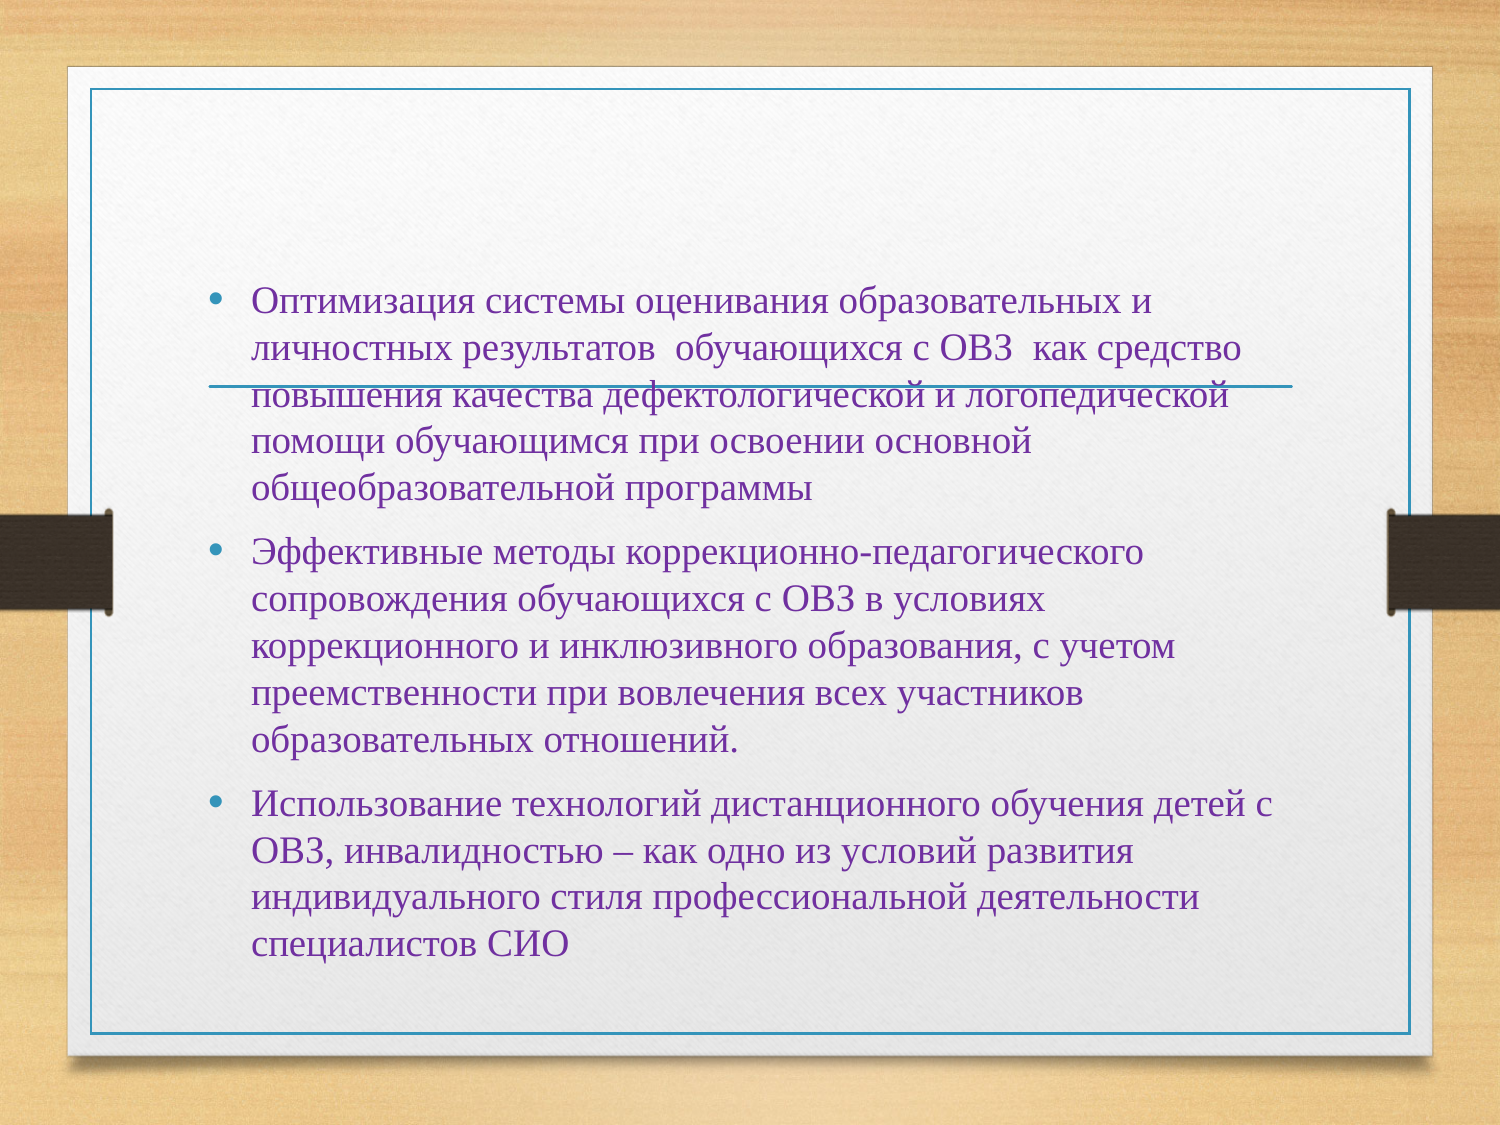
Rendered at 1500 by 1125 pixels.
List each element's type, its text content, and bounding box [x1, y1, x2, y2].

picture [0, 0, 1500, 1125]
list Оптимизация системы оценивания образовательных и личностных результатов обучающихся с ОВЗ как средство повышения качества дефектологической и логопедической помощи обучающимся при освоении основной общеобразовательной программы Эффективные методы коррекционно-педагогического сопровождения обучающихся с ОВЗ в условиях коррекционного и инклюзивного образования, с учетом преемственности при вовлечения всех участников образовательных отношений. Использование технологий дистанционного обучения детей с ОВЗ, инвалидностью – как одно из условий развития индивидуального стиля профессиональной деятельности специалистов СИО [193, 267, 1309, 974]
